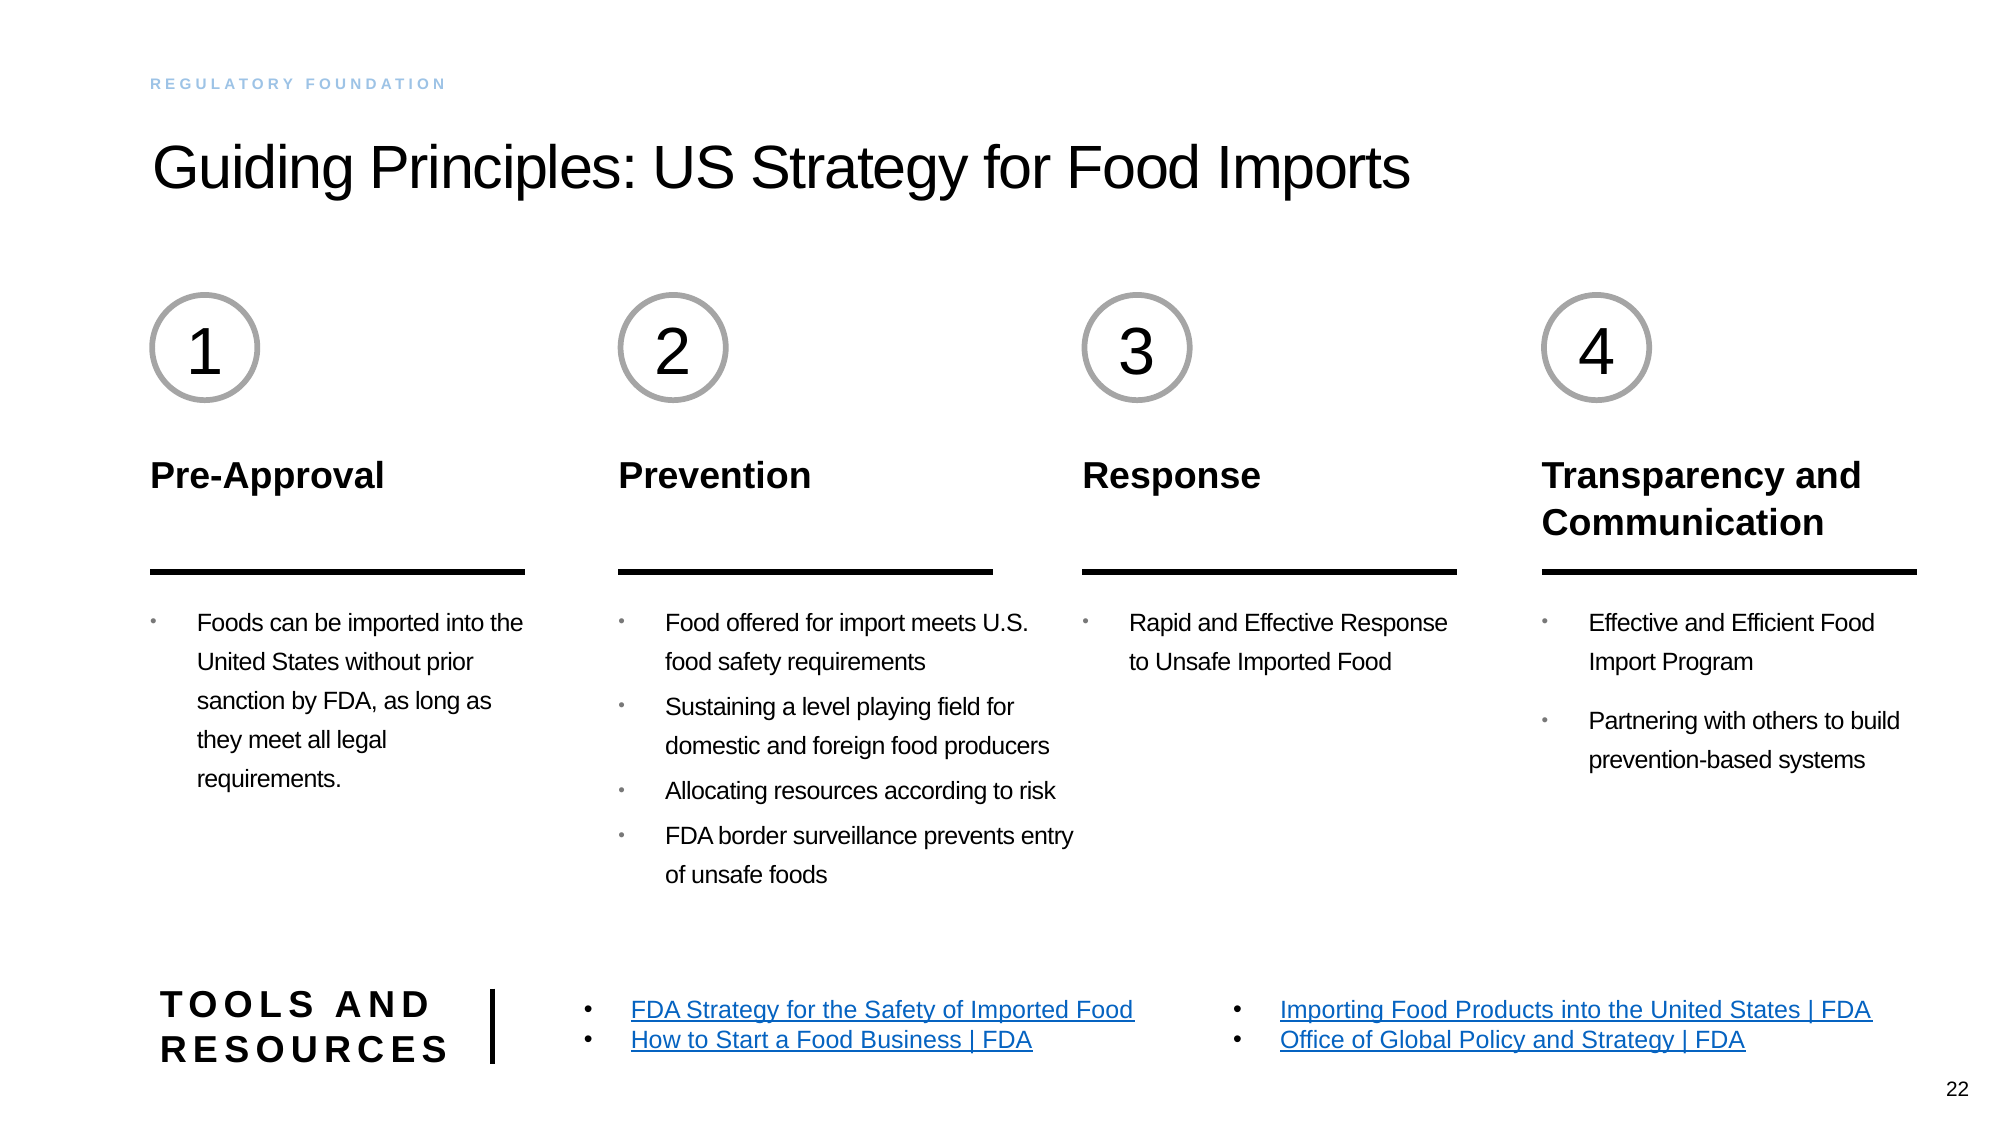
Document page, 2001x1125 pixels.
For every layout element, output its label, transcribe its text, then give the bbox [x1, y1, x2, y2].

text_box Regulatory Foundation [150, 76, 701, 110]
text_box 22 [1604, 1068, 1984, 1109]
title Guiding Principles: US Strategy for Food Imports [137, 59, 1863, 278]
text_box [618, 294, 1077, 707]
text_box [149, 294, 525, 707]
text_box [1082, 294, 1458, 707]
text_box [1541, 294, 1917, 707]
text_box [144, 972, 1883, 1079]
